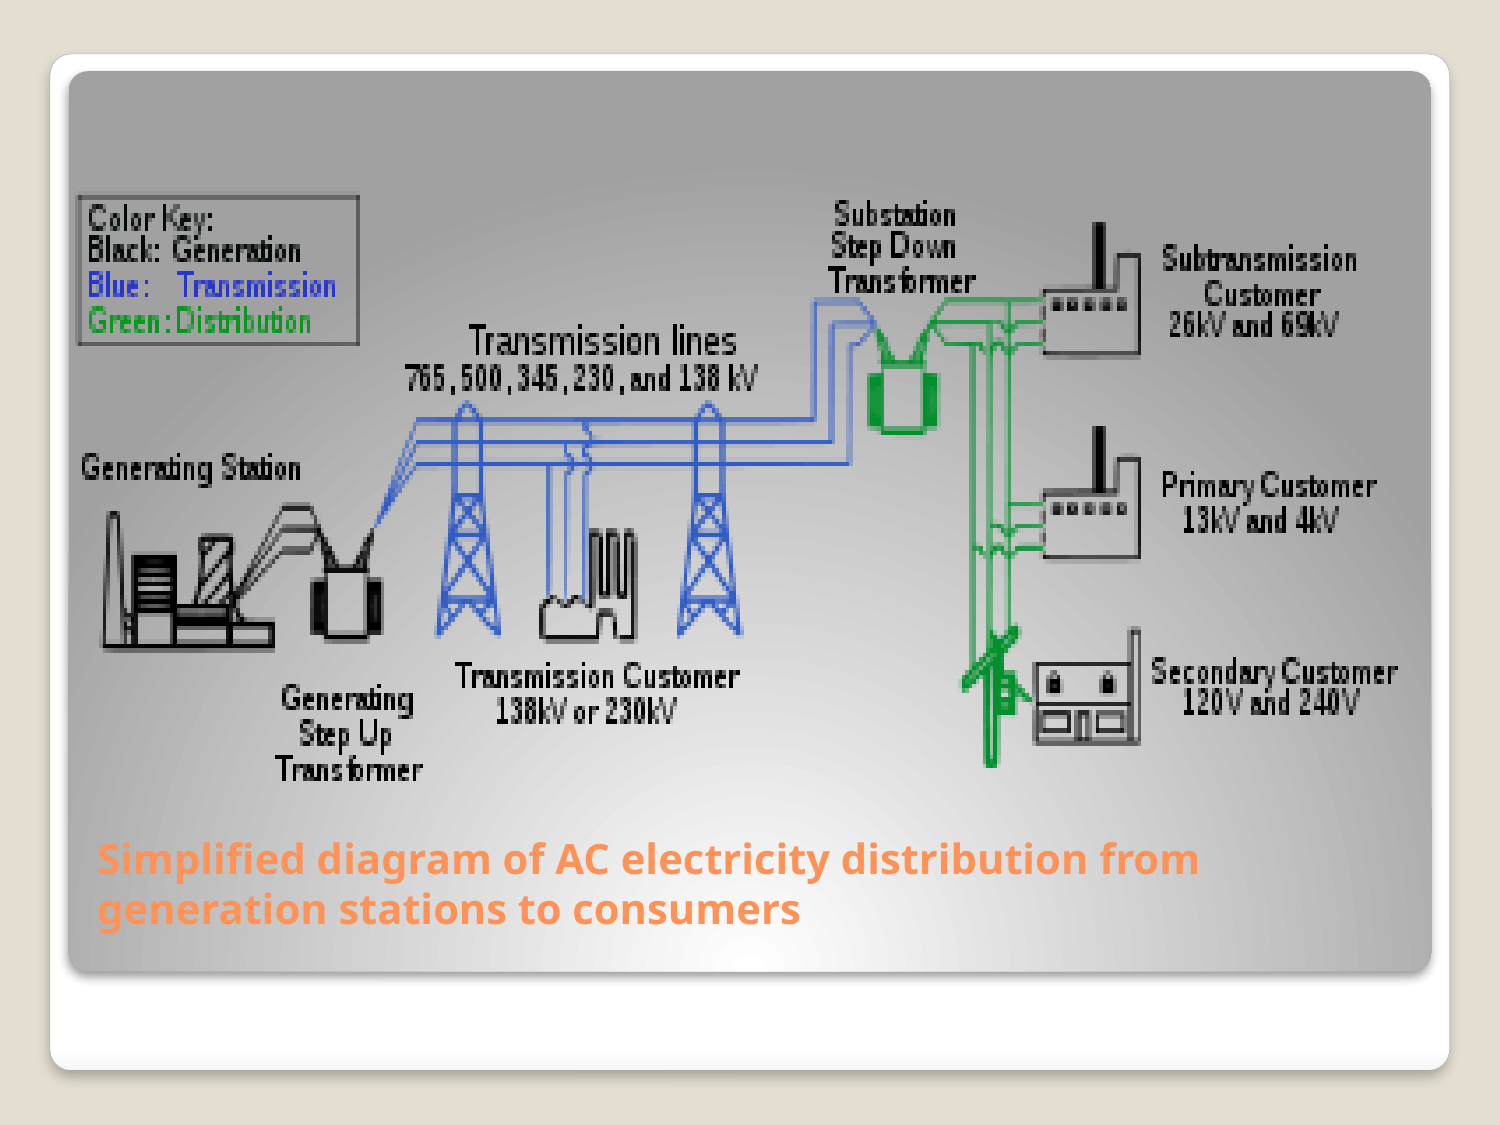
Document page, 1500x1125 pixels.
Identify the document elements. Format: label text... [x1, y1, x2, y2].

picture [74, 187, 1413, 813]
title Simplified diagram of AC electricity distribution from generation stations to consumers [82, 812, 1425, 990]
